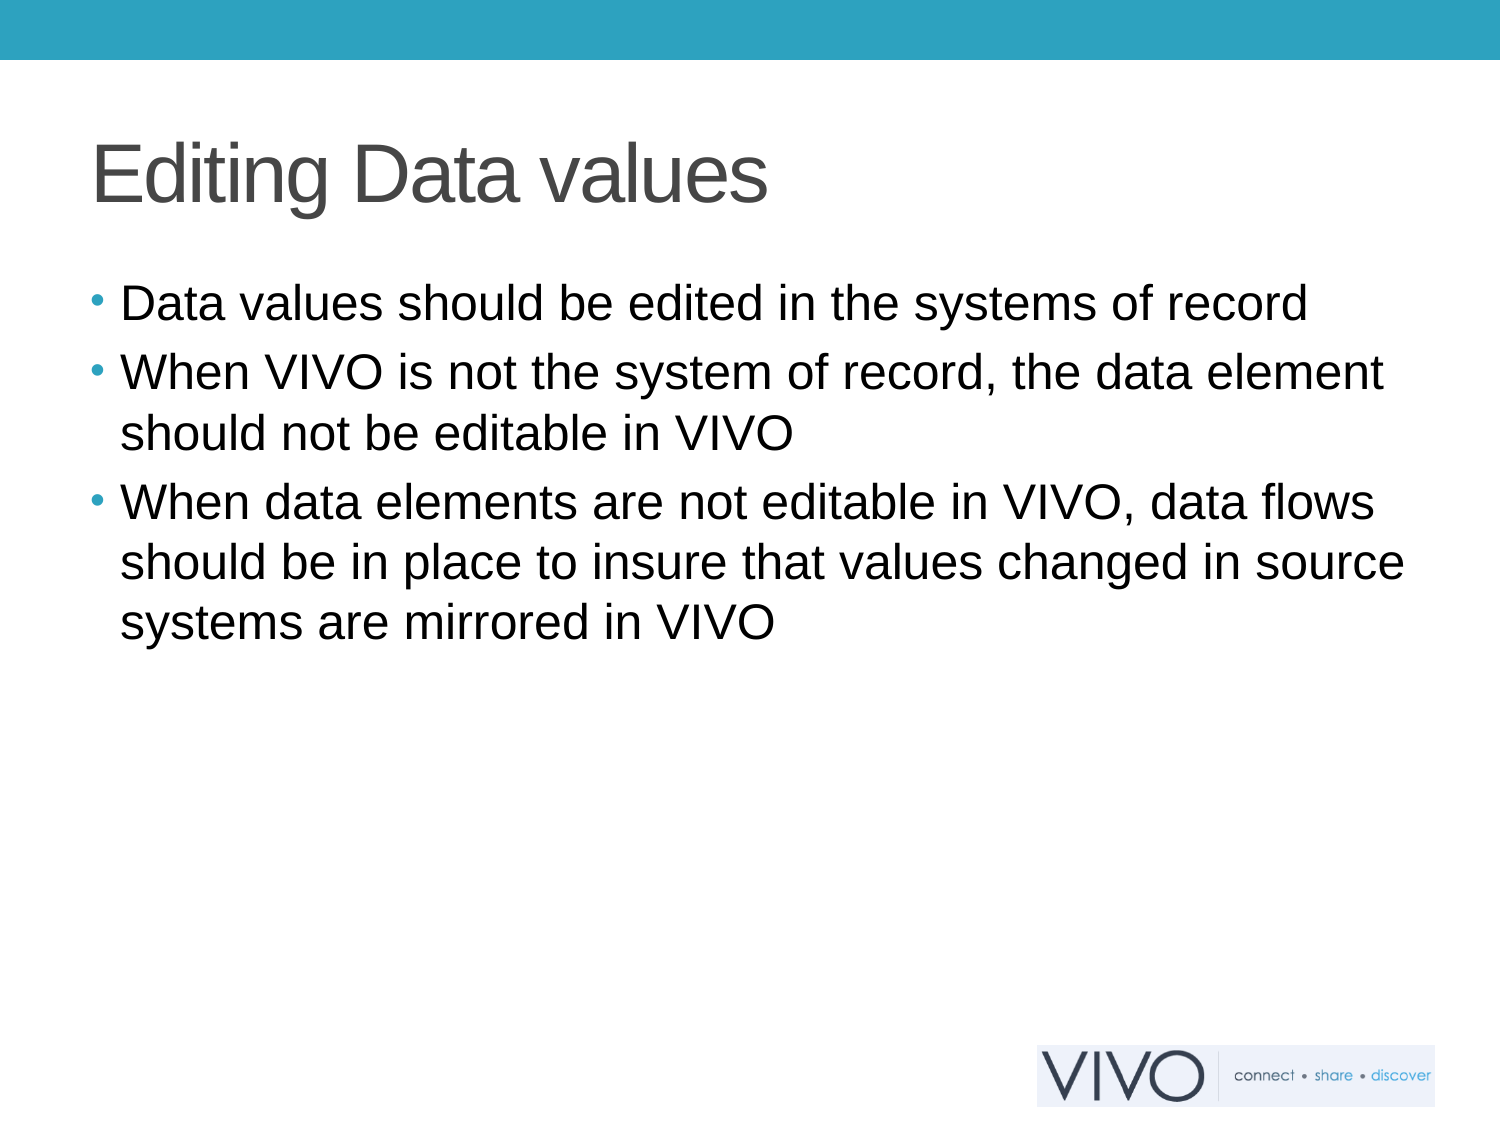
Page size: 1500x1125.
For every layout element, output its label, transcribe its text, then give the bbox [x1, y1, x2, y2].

list Data values should be edited in the systems of record When VIVO is not the system of record, the data element should not be editable in VIVO When data elements are not editable in VIVO, data flows should be in place to insure that values changed in source systems are mirrored in VIVO [75, 262, 1425, 1063]
title Editing Data values [75, 87, 1425, 250]
picture [1037, 1045, 1435, 1107]
